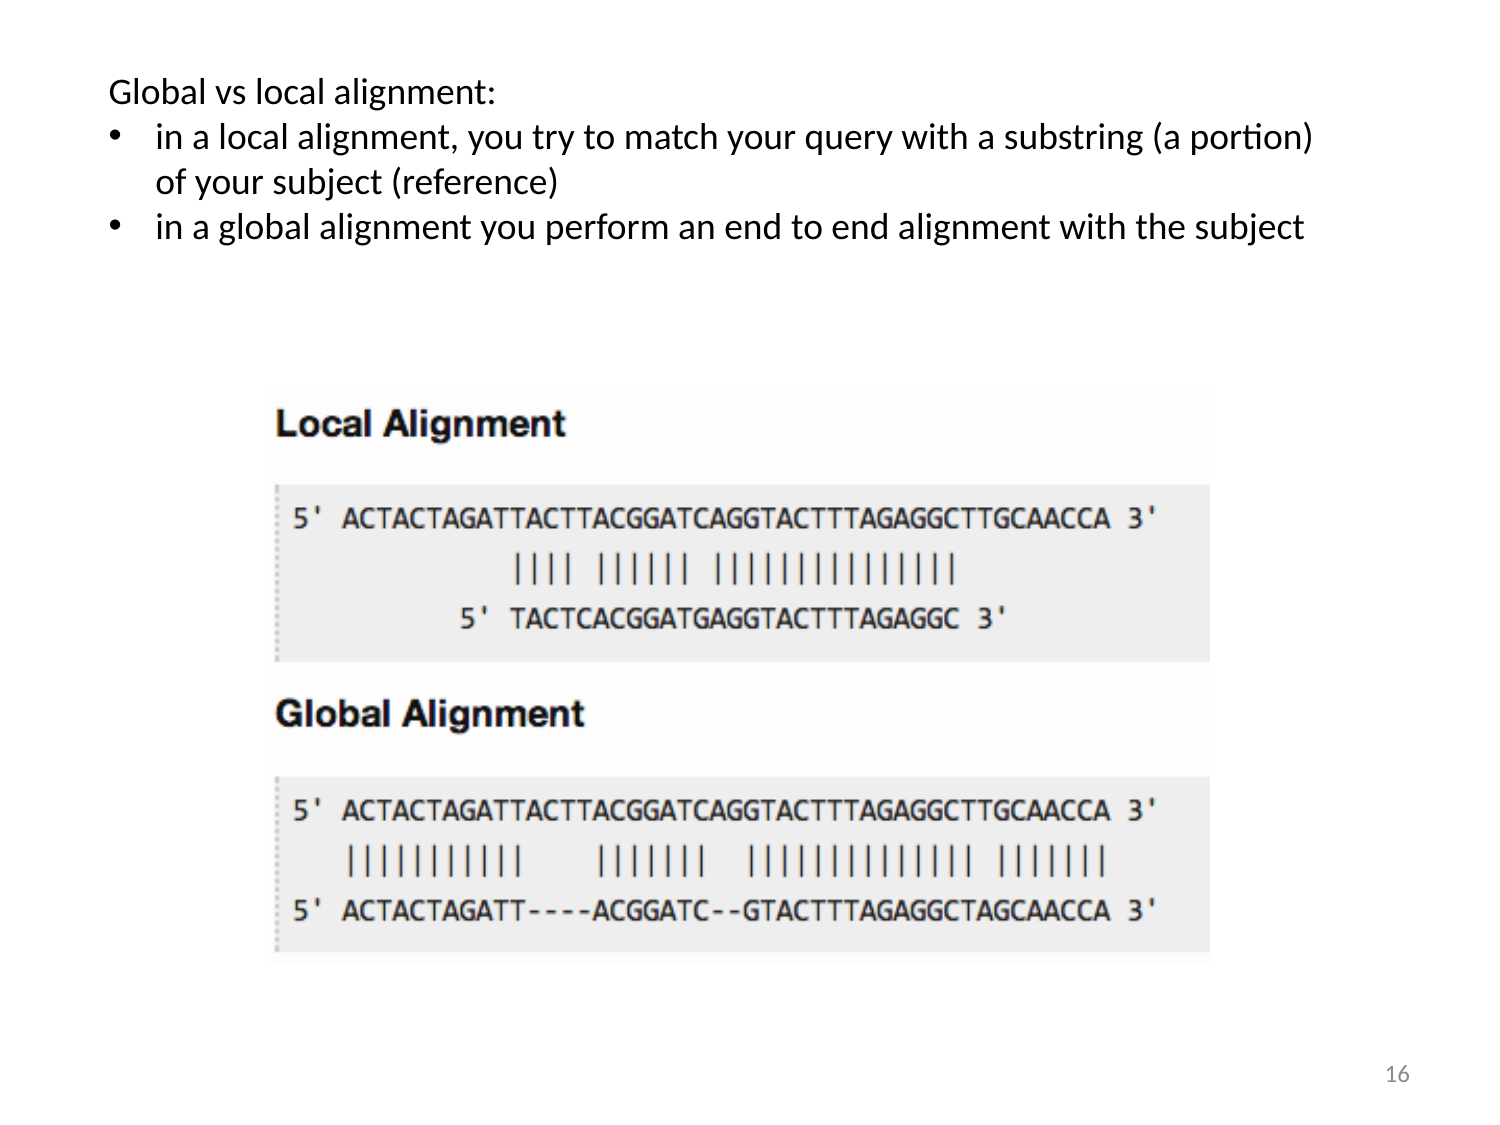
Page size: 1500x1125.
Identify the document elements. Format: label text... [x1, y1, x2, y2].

slide_number 16 [1074, 1042, 1425, 1103]
text_box Global vs local alignment: in a local alignment, you try to match your query with a substring (a portion) of your subject (reference) in a global alignment you perform an end to end alignment with the subject [93, 59, 1365, 255]
picture [265, 385, 1210, 963]
